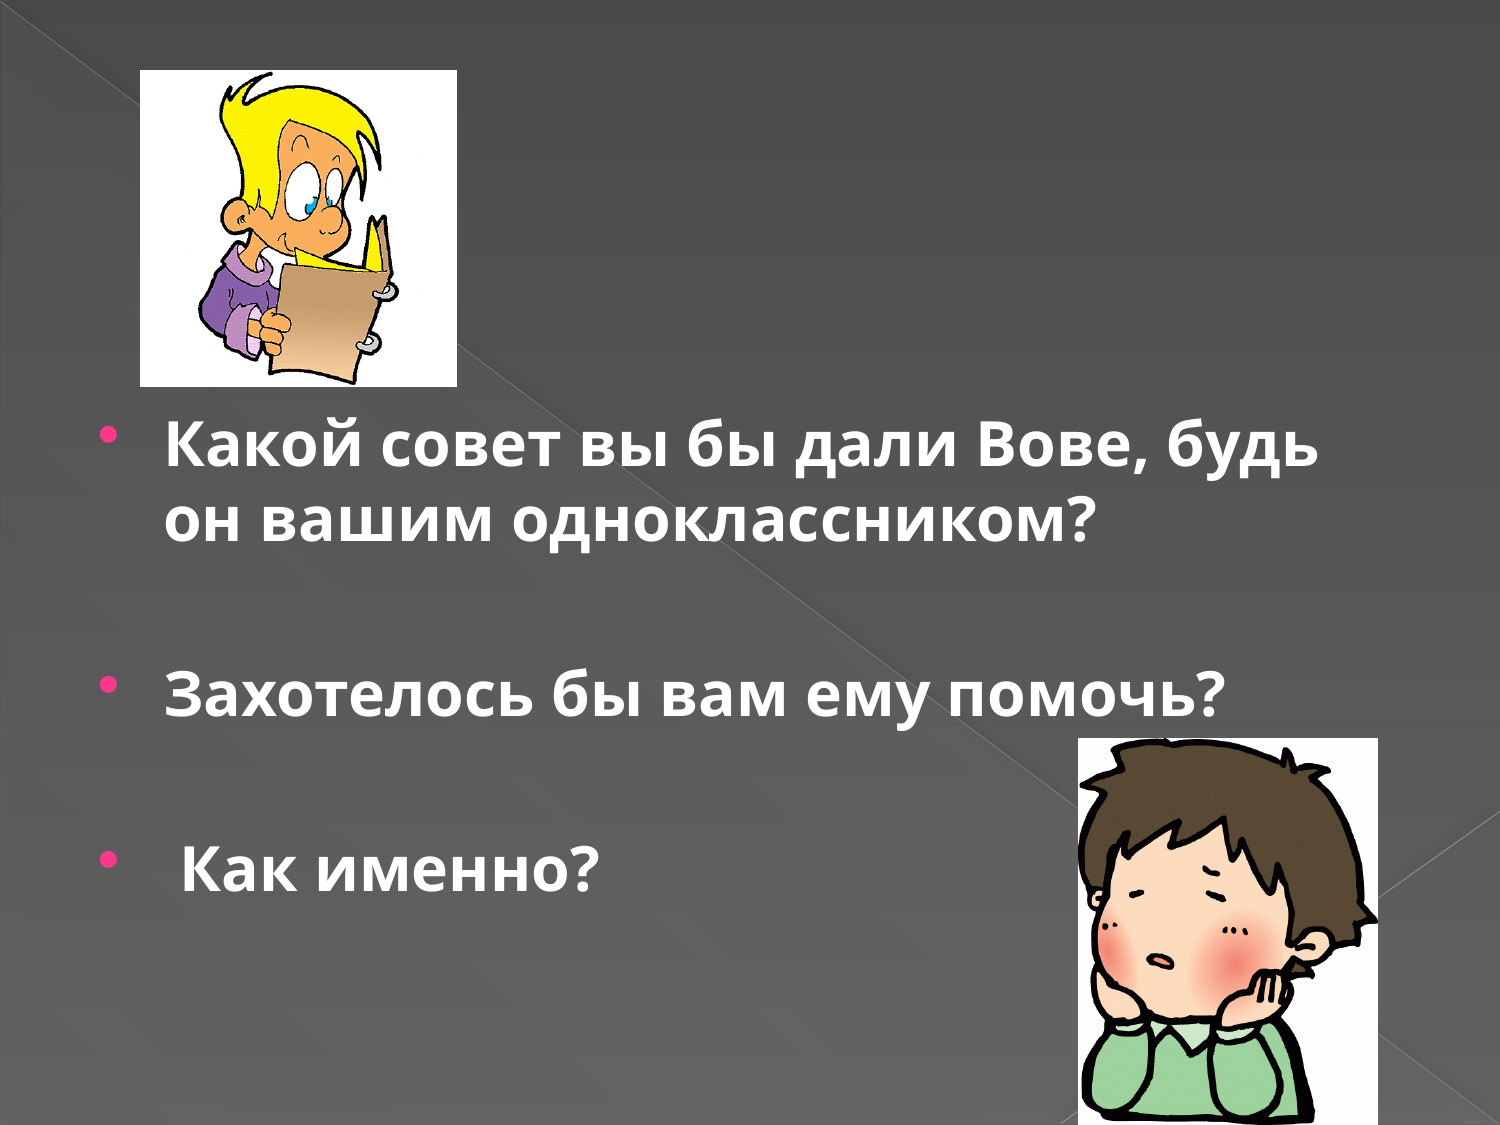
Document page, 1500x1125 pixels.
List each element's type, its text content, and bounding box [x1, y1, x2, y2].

list Какой совет вы бы дали Вове, будь он вашим одноклассником? Захотелось бы вам ему помочь? Как именно? [75, 308, 1425, 1059]
picture [140, 70, 458, 387]
picture [1077, 737, 1378, 1125]
